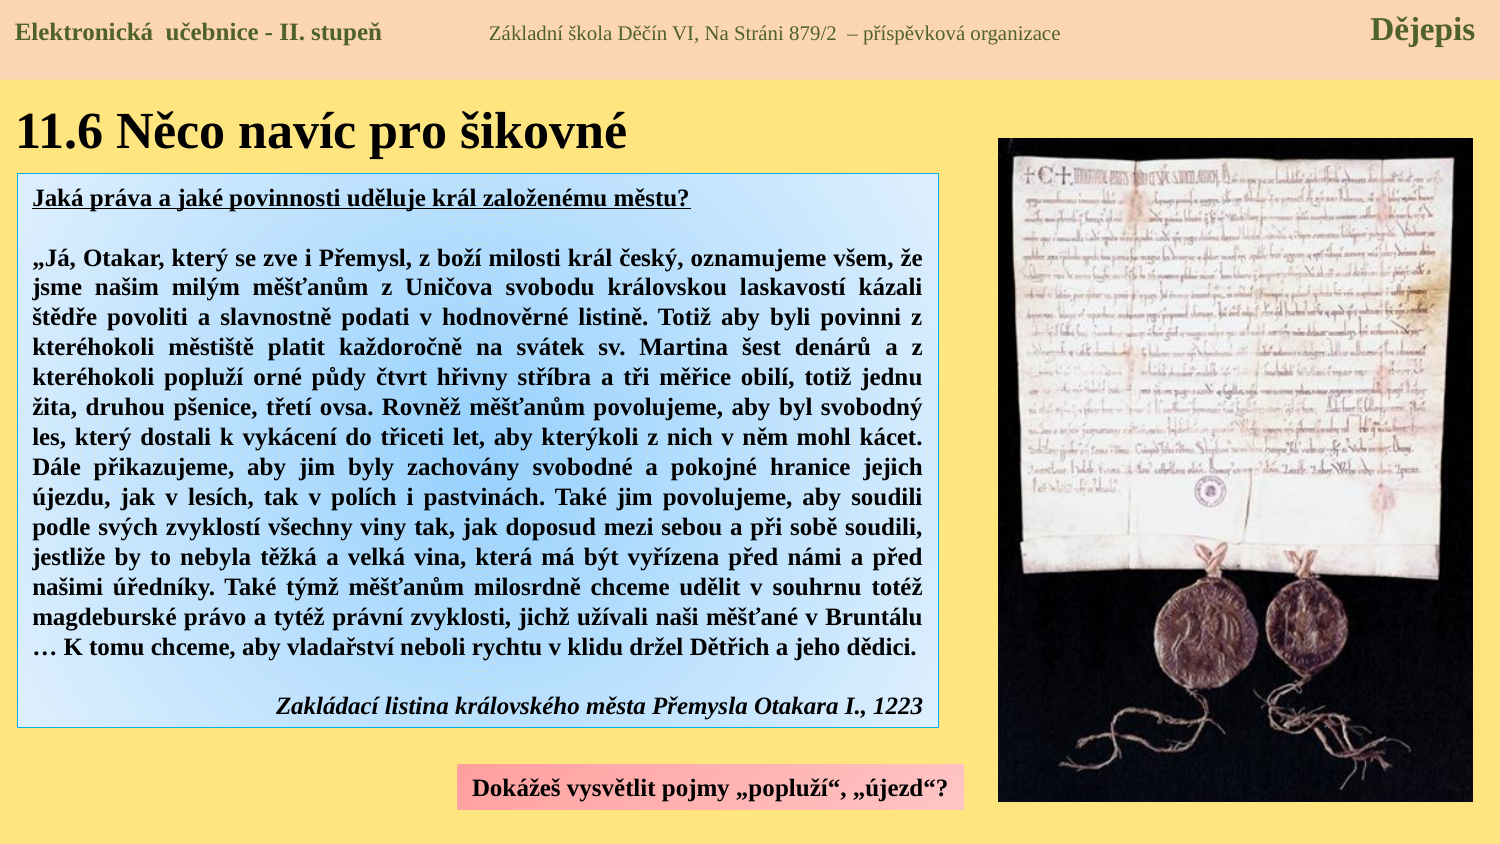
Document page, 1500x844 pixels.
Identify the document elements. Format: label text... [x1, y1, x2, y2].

picture [997, 138, 1474, 802]
title 11.6 Něco navíc pro šikovné [0, 80, 780, 178]
text_box Jaká práva a jaké povinnosti uděluje král založenému městu? „Já, Otakar, který se zve i Přemysl, z boží milosti král český, oznamujeme všem, že jsme našim milým měšťanům z Uničova svobodu královskou laskavostí kázali štědře povoliti a slavnostně podati v hodnověrné listině. Totiž aby byli povinni z kteréhokoli městiště platit každoročně na svátek sv. Martina šest denárů a z kteréhokoli popluží orné půdy čtvrt hřivny stříbra a tři měřice obilí, totiž jednu žita, druhou pšenice, třetí ovsa. Rovněž měšťanům povolujeme, aby byl svobodný les, který dostali k vykácení do třiceti let, aby kterýkoli z nich v něm mohl kácet. Dále přikazujeme, aby jim byly zachovány svobodné a pokojné hranice jejich újezdu, jak v lesích, tak v polích i pastvinách. Také jim povolujeme, aby soudili podle svých zvyklostí všechny viny tak, jak doposud mezi sebou a při sobě soudili, jestliže by to nebyla těžká a velká vina, která má být vyřízena před námi a před našimi úředníky. Také týmž měšťanům milosrdně chceme udělit v souhrnu totéž magdeburské právo a tytéž právní zvyklosti, jichž užívali naši měšťané v Bruntálu … K tomu chceme, aby vladařství neboli rychtu v klidu držel Dětřich a jeho dědici. Zakládací listina královského města Přemysla Otakara I., 1223 [17, 173, 939, 728]
text_box Dokážeš vysvětlit pojmy „popluží“, „újezd“? [457, 764, 964, 810]
text_box Elektronická učebnice - II. stupeň Základní škola Děčín VI, Na Stráni 879/2 – příspěvková organizace Dějepis [0, 0, 1500, 80]
